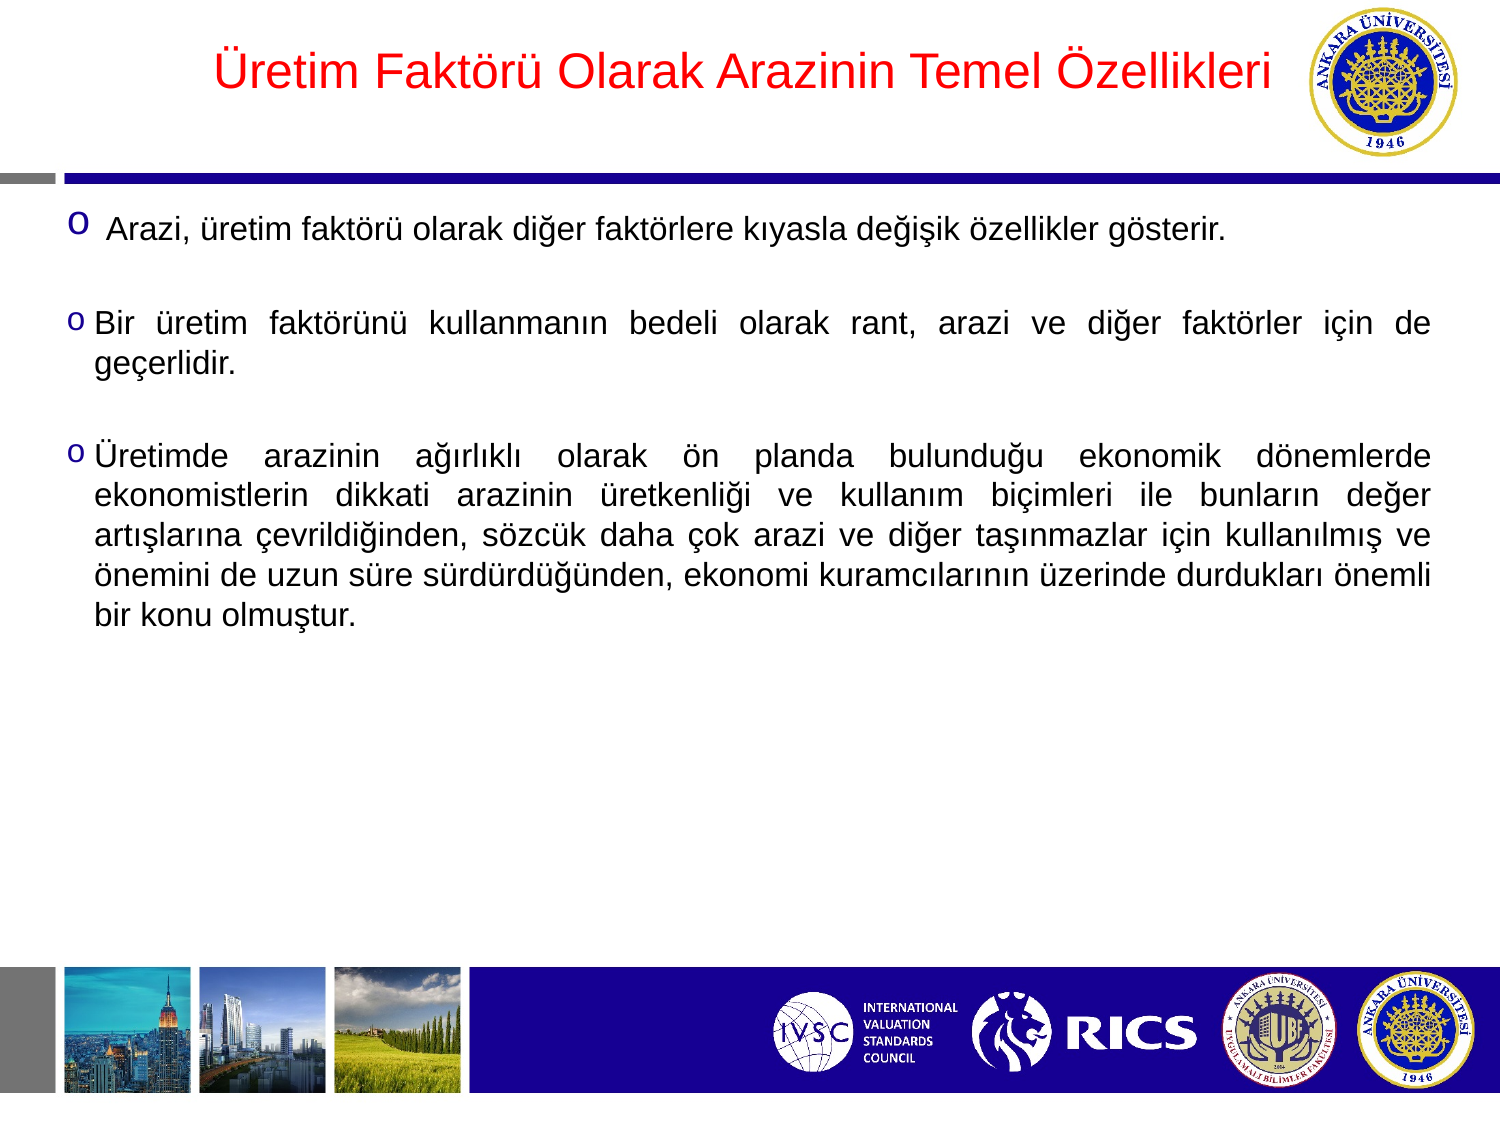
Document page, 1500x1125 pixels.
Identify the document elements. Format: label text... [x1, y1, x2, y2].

list Arazi, üretim faktörü olarak diğer faktörlere kıyasla değişik özellikler gösterir. Bir üretim faktörünü kullanmanın bedeli olarak rant, arazi ve diğer faktörler için de geçerlidir. Üretimde arazinin ağırlıklı olarak ön planda bulunduğu ekonomik dönemlerde ekonomistlerin dikkati arazinin üretkenliği ve kullanım biçimleri ile bunların değer artışlarına çevrildiğinden, sözcük daha çok arazi ve diğer taşınmazlar için kullanılmış ve önemini de uzun süre sürdürdüğünden, ekonomi kuramcılarının üzerinde durdukları önemli bir konu olmuştur. [51, 191, 1449, 925]
picture [0, 0, 1500, 1125]
text_box Üretim Faktörü Olarak Arazinin Temel Özellikleri [51, 30, 1449, 136]
